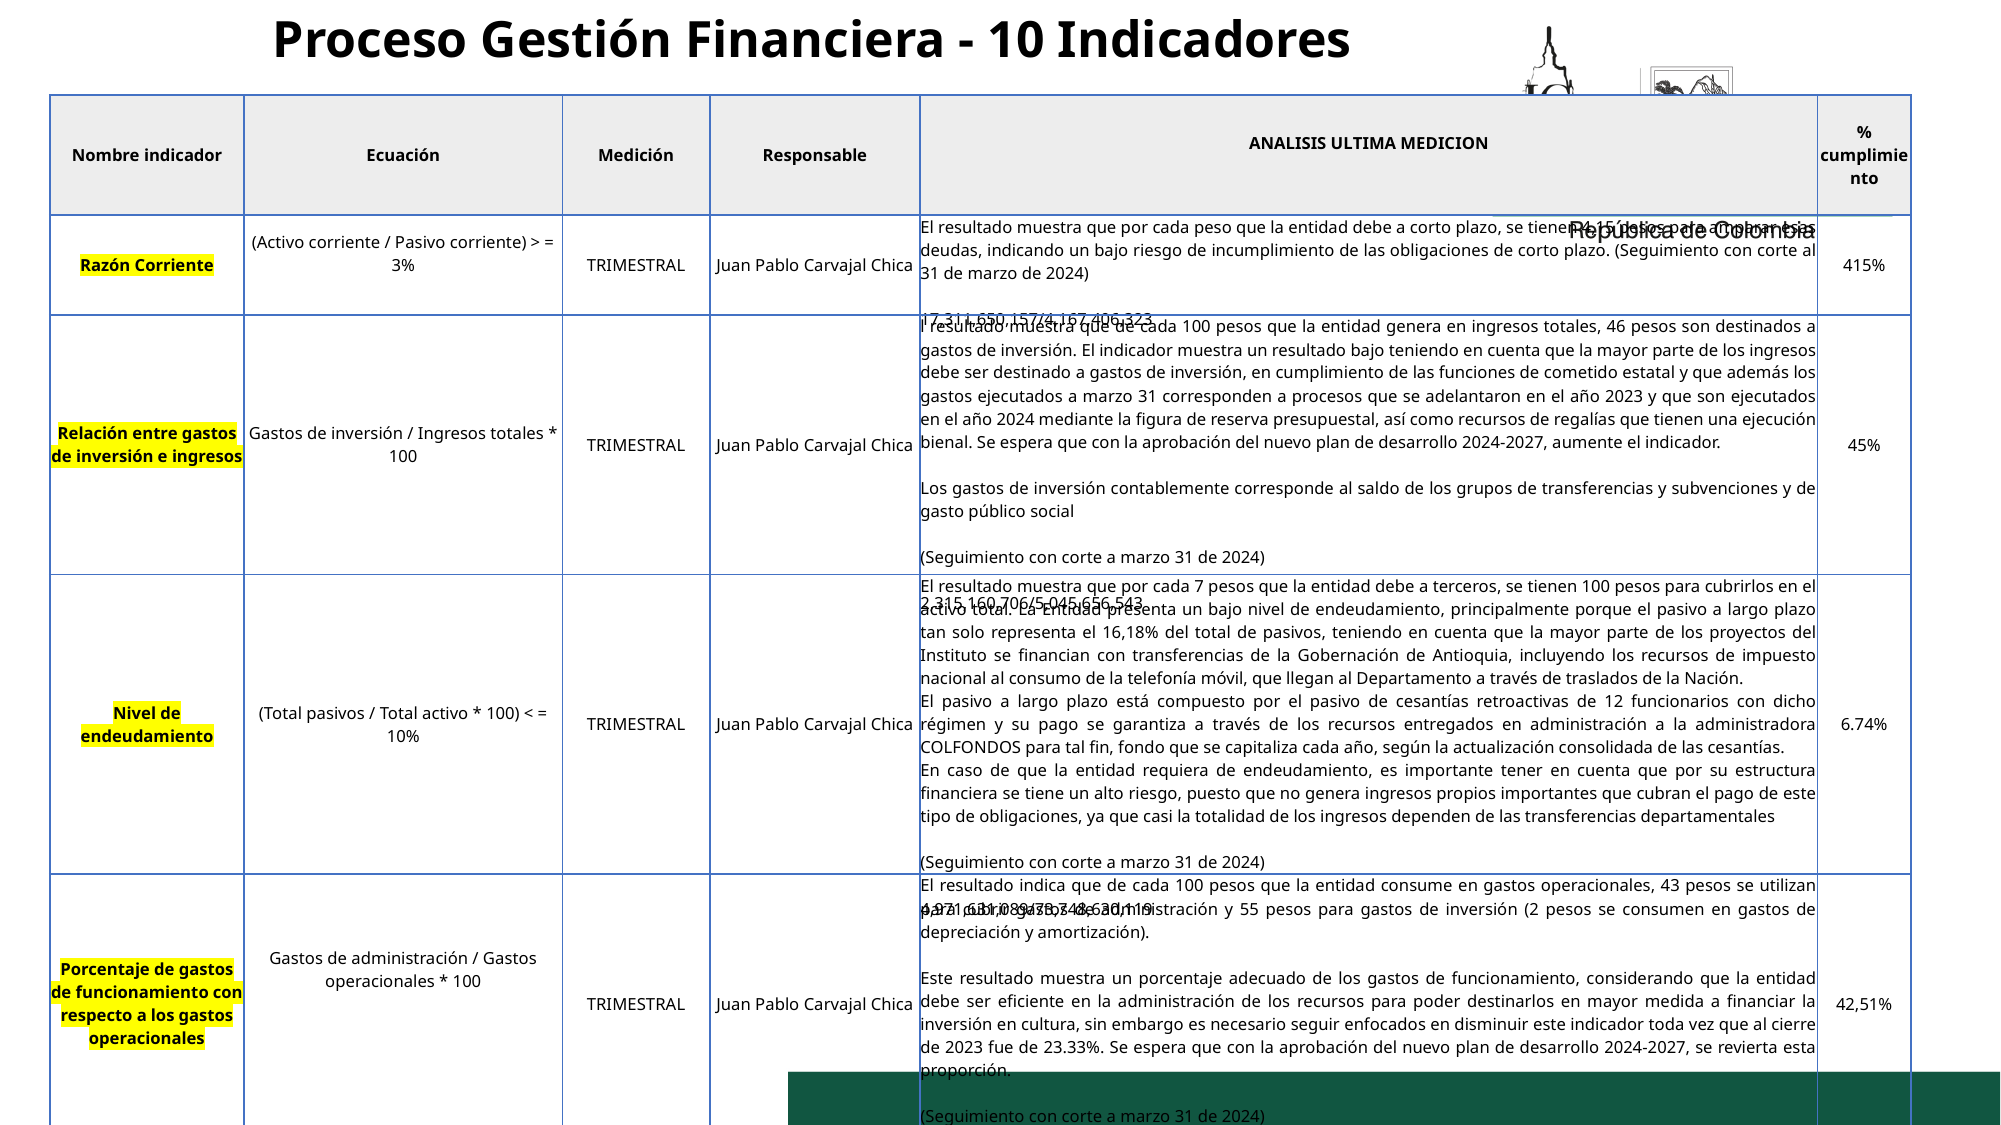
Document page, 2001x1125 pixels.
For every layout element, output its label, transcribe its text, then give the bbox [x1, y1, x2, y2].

table_cell Gastos de administración / Gastos operacionales * 100 [245, 875, 562, 1125]
table_cell Razón Corriente [51, 216, 243, 314]
table_header % cumplimiento [1818, 96, 1910, 214]
table_cell 45% [1818, 316, 1910, 574]
table_cell TRIMESTRAL [563, 316, 709, 574]
table_header Nombre indicador [51, 96, 243, 214]
table_cell Porcentaje de gastos de funcionamiento con respecto a los gastos operacionales [51, 875, 243, 1125]
table_cell TRIMESTRAL [563, 875, 709, 1125]
table_cell Gastos de inversión / Ingresos totales * 100 [245, 316, 562, 574]
table_cell (Activo corriente / Pasivo corriente) > = 3% [245, 216, 562, 314]
table_cell Juan Pablo Carvajal Chica [711, 875, 919, 1125]
table_header Ecuación [245, 96, 562, 214]
table_cell Juan Pablo Carvajal Chica [711, 316, 919, 574]
text_box Proceso Gestión Financiera - 10 Indicadores [258, 0, 1368, 75]
table_cell 42,51% [1818, 875, 1910, 1125]
table_cell (Total pasivos / Total activo * 100) < = 10% [245, 575, 562, 873]
table_header ANALISIS ULTIMA MEDICION [921, 96, 1817, 214]
table_cell El resultado indica que de cada 100 pesos que la entidad consume en gastos operacionales, 43 pesos se utilizan para cubrir gastos de administración y 55 pesos para gastos de inversión (2 pesos se consumen en gastos de depreciación y amortización). Este resultado muestra un porcentaje adecuado de los gastos de funcionamiento, considerando que la entidad debe ser eficiente en la administración de los recursos para poder destinarlos en mayor medida a financiar la inversión en cultura, sin embargo es necesario seguir enfocados en disminuir este indicador toda vez que al cierre de 2023 fue de 23.33%. Se espera que con la aprobación del nuevo plan de desarrollo 2024-2027, se revierta esta proporción. (Seguimiento con corte a marzo 31 de 2024) 1,775,813,070/4,177,268,214 [921, 875, 1817, 1125]
table_header Responsable [711, 96, 919, 214]
table_cell El resultado muestra que por cada 7 pesos que la entidad debe a terceros, se tienen 100 pesos para cubrirlos en el activo total. La Entidad presenta un bajo nivel de endeudamiento, principalmente porque el pasivo a largo plazo tan solo representa el 16,18% del total de pasivos, teniendo en cuenta que la mayor parte de los proyectos del Instituto se financian con transferencias de la Gobernación de Antioquia, incluyendo los recursos de impuesto nacional al consumo de la telefonía móvil, que llegan al Departamento a través de traslados de la Nación. El pasivo a largo plazo está compuesto por el pasivo de cesantías retroactivas de 12 funcionarios con dicho régimen y su pago se garantiza a través de los recursos entregados en administración a la administradora COLFONDOS para tal fin, fondo que se capitaliza cada año, según la actualización consolidada de las cesantías. En caso de que la entidad requiera de endeudamiento, es importante tener en cuenta que por su estructura financiera se tiene un alto riesgo, puesto que no genera ingresos propios importantes que cubran el pago de este tipo de obligaciones, ya que casi la totalidad de los ingresos dependen de las transferencias departamentales (Seguimiento con corte a marzo 31 de 2024) 4,971,631,089/73,748,630,119 [921, 575, 1817, 873]
table_cell El resultado muestra que por cada peso que la entidad debe a corto plazo, se tienen 4,15 pesos para amparar esas deudas, indicando un bajo riesgo de incumplimiento de las obligaciones de corto plazo. (Seguimiento con corte al 31 de marzo de 2024) 17,311,650,157/4,167,406,323 [921, 216, 1817, 314]
picture [0, 0, 2001, 1125]
table_cell Relación entre gastos de inversión e ingresos [51, 316, 243, 574]
table_header Medición [563, 96, 709, 214]
table_cell 6.74% [1818, 575, 1910, 873]
table_cell Juan Pablo Carvajal Chica [711, 216, 919, 314]
table_cell l resultado muestra que de cada 100 pesos que la entidad genera en ingresos totales, 46 pesos son destinados a gastos de inversión. El indicador muestra un resultado bajo teniendo en cuenta que la mayor parte de los ingresos debe ser destinado a gastos de inversión, en cumplimiento de las funciones de cometido estatal y que además los gastos ejecutados a marzo 31 corresponden a procesos que se adelantaron en el año 2023 y que son ejecutados en el año 2024 mediante la figura de reserva presupuestal, así como recursos de regalías que tienen una ejecución bienal. Se espera que con la aprobación del nuevo plan de desarrollo 2024-2027, aumente el indicador. Los gastos de inversión contablemente corresponde al saldo de los grupos de transferencias y subvenciones y de gasto público social (Seguimiento con corte a marzo 31 de 2024) 2,315,160,706/5,045,656,543 [921, 316, 1817, 574]
table_cell TRIMESTRAL [563, 575, 709, 873]
table_cell TRIMESTRAL [563, 216, 709, 314]
table_cell Nivel de endeudamiento [51, 575, 243, 873]
table_cell 415% [1818, 216, 1910, 314]
table_cell Juan Pablo Carvajal Chica [711, 575, 919, 873]
